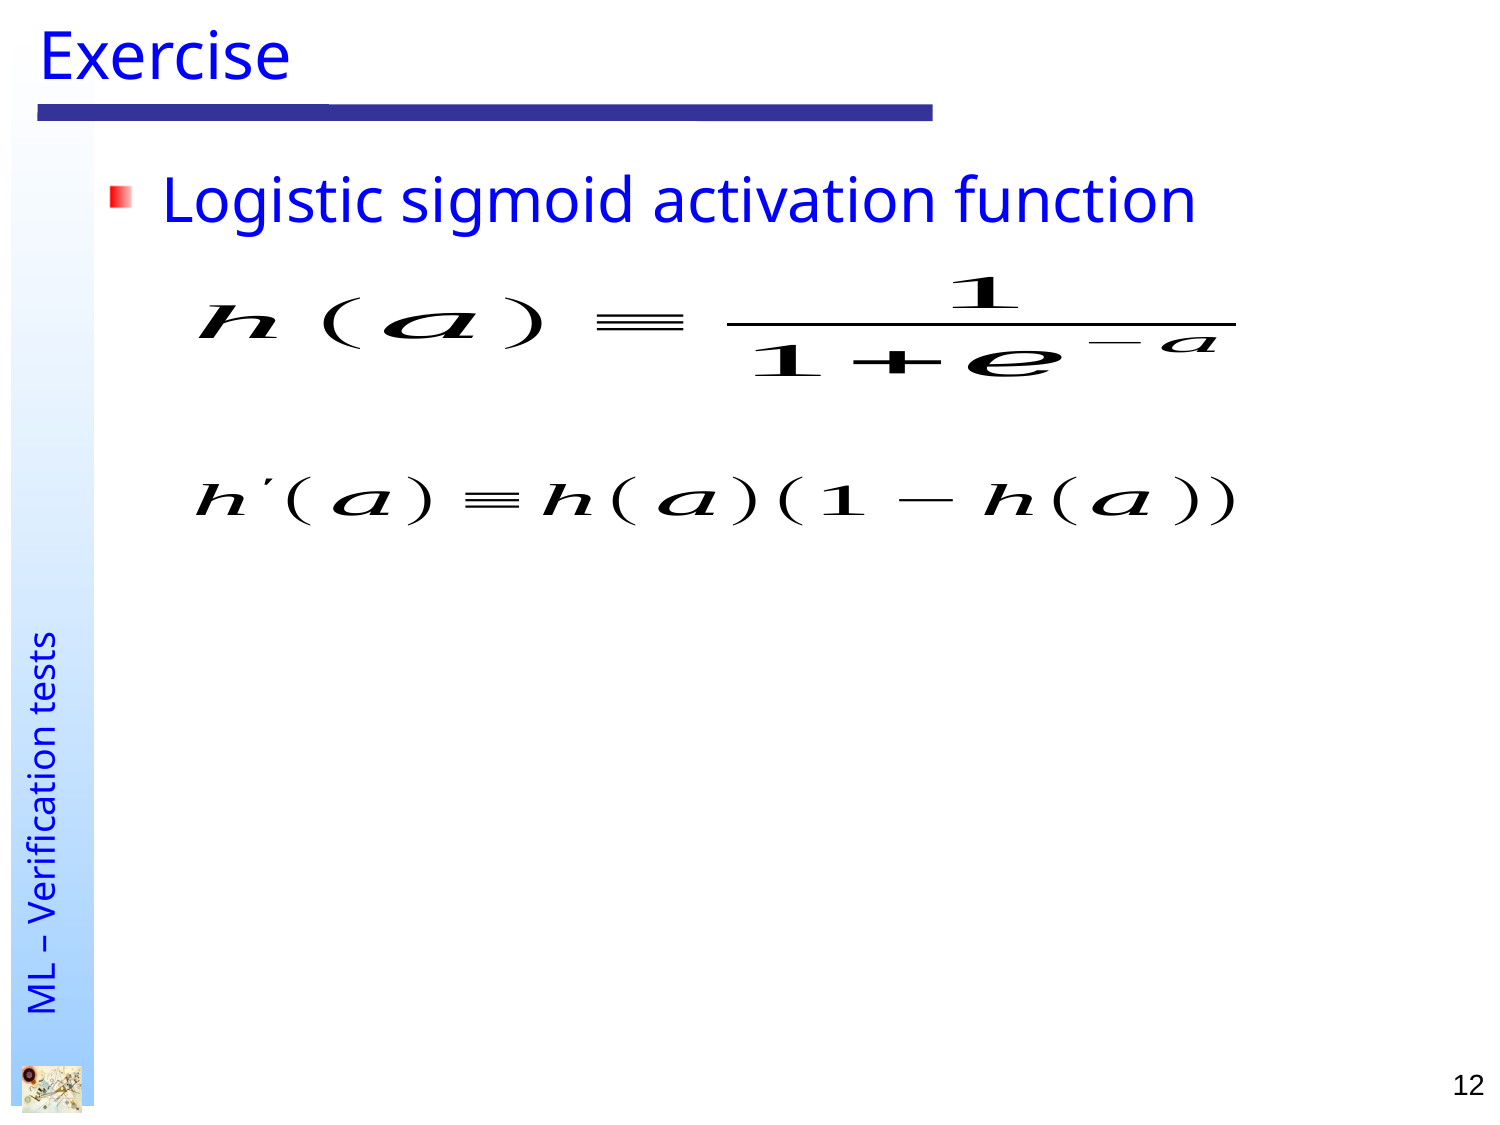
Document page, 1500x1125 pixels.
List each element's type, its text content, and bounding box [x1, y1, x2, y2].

picture [108, 184, 135, 211]
picture [22, 1066, 82, 1113]
list Logistic sigmoid activation function [93, 152, 1430, 1055]
slide_number 12 [1149, 1058, 1500, 1125]
title Exercise [23, 4, 1414, 101]
